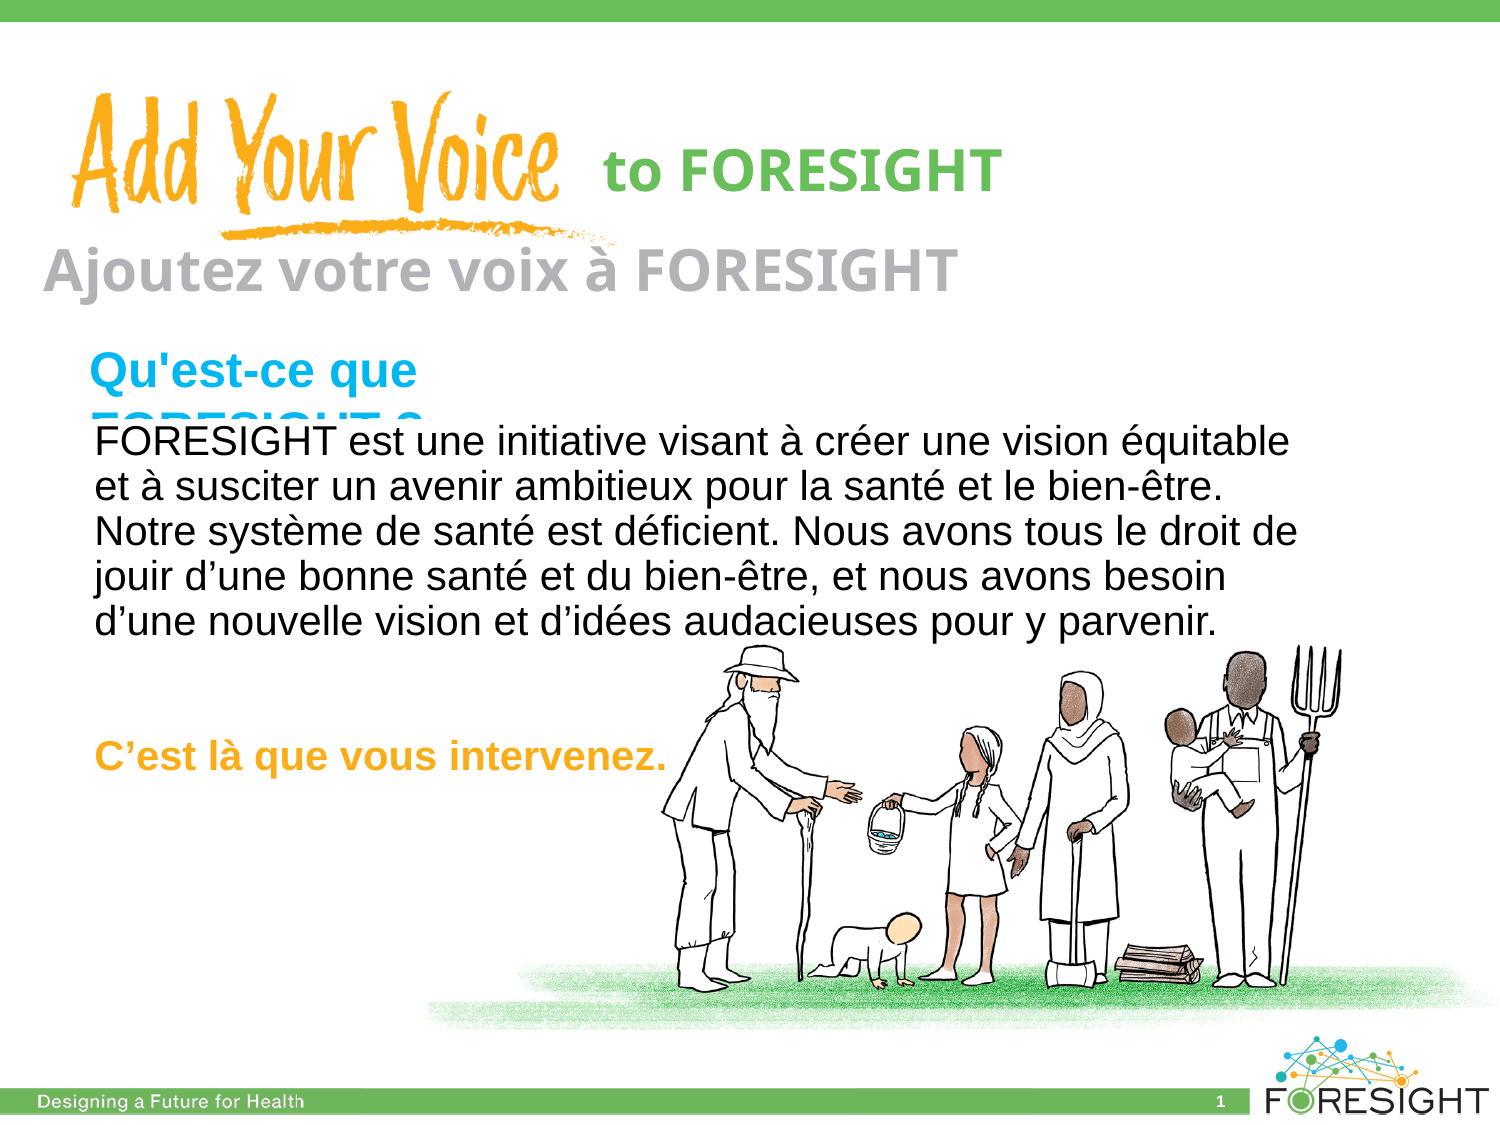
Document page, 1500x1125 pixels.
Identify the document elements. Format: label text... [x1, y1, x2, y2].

picture [0, 599, 1500, 1115]
list Qu'est-ce que FORESIGHT ? [89, 337, 592, 398]
list FORESIGHT est une initiative visant à créer une vision équitable et à susciter un avenir ambitieux pour la santé et le bien-être. Notre système de santé est déficient. Nous avons tous le droit de jouir d’une bonne santé et du bien-être, et nous avons besoin d’une nouvelle vision et d’idées audacieuses pour y parvenir. C’est là que vous intervenez. [79, 419, 1313, 738]
picture [44, 60, 653, 284]
title to FORESIGHT [653, 140, 1018, 204]
text_box Ajoutez votre voix à FORESIGHT [29, 233, 975, 312]
